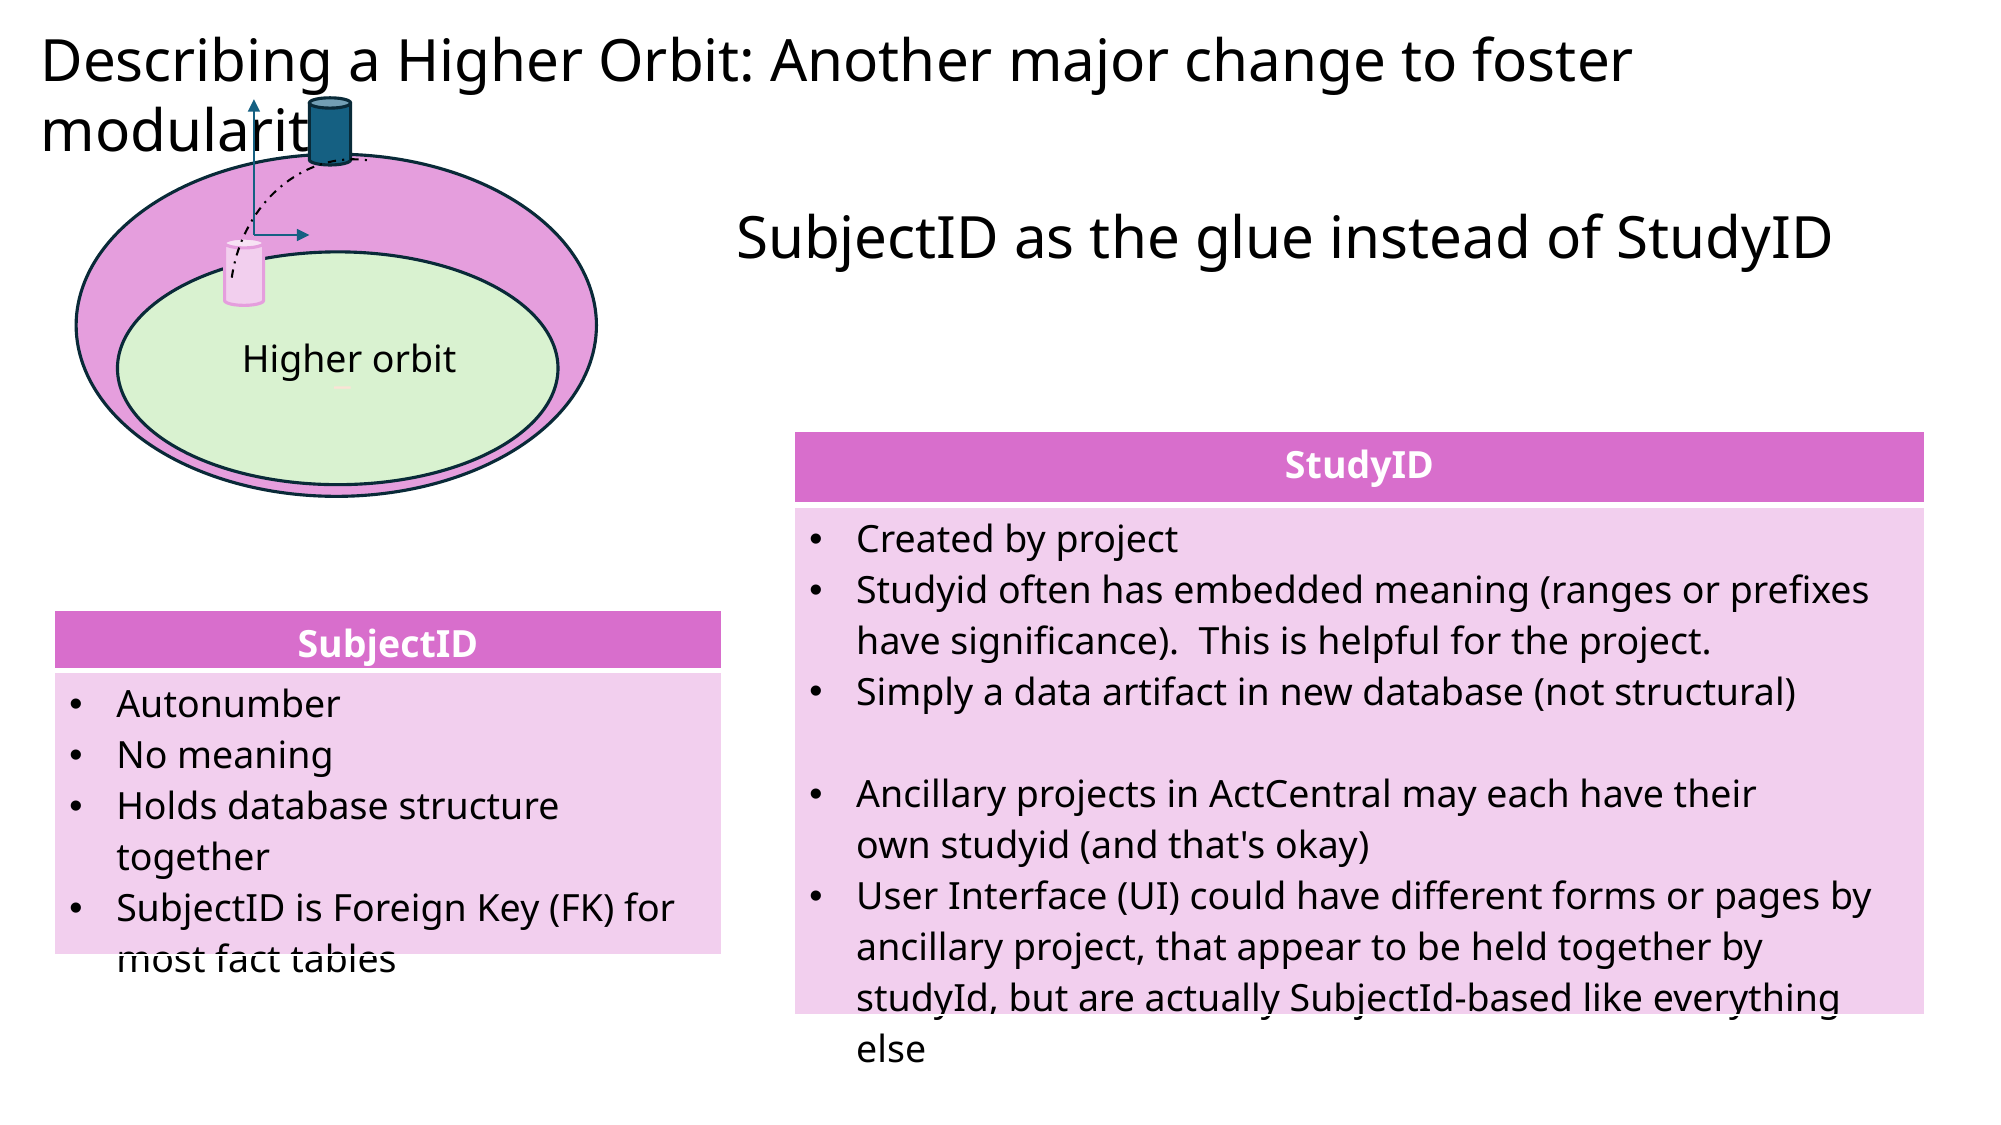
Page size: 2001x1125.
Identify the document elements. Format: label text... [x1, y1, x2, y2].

text_box Describing a Higher Orbit: Another major change to foster modularity [25, 15, 1836, 171]
text_box [222, 236, 266, 307]
text_box _ [74, 152, 599, 498]
table_header SubjectID [55, 611, 721, 668]
text_box SubjectID as the glue instead of StudyID [721, 192, 1888, 278]
table_cell Created by project Studyid often has embedded meaning (ranges or prefixes have significance). This is helpful for the project. Simply a data artifact in new database (not structural) Ancillary projects in ActCentral may each have their own studyid (and that's okay) User Interface (UI) could have different forms or pages by ancillary project, that appear to be held together by studyId, but are actually SubjectId-based like everything else [795, 508, 1924, 1014]
table_cell Autonumber No meaning Holds database structure together SubjectID is Foreign Key (FK) for most fact tables [55, 673, 721, 954]
text_box [307, 96, 353, 166]
text_box Higher orbit [227, 327, 474, 433]
text_box [230, 158, 368, 295]
text_box _ [115, 250, 560, 487]
table_header StudyID [795, 432, 1924, 502]
